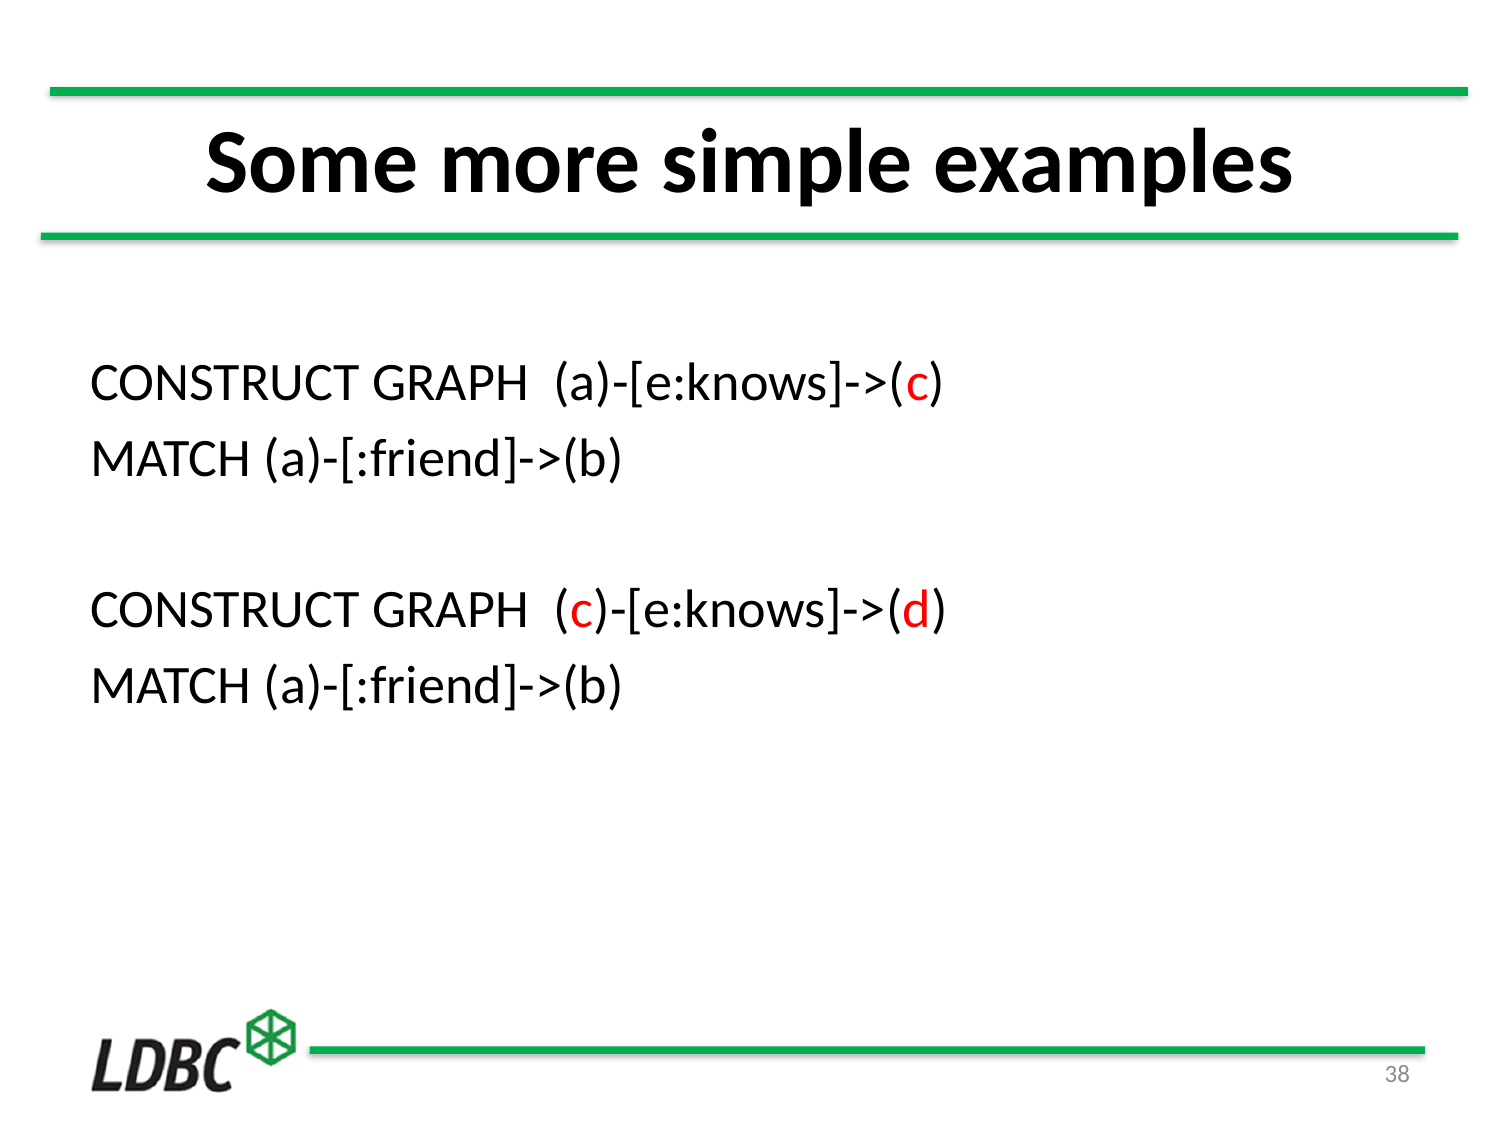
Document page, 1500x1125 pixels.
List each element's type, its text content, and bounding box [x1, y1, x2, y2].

title Some more simple examples [75, 62, 1425, 250]
slide_number 38 [1074, 1042, 1425, 1103]
picture [87, 1005, 301, 1097]
list CONSTRUCT GRAPH (a)-[e:knows]->(c) MATCH (a)-[:friend]->(b) CONSTRUCT GRAPH (c)-[e:knows]->(d) MATCH (a)-[:friend]->(b) [75, 262, 1425, 1005]
